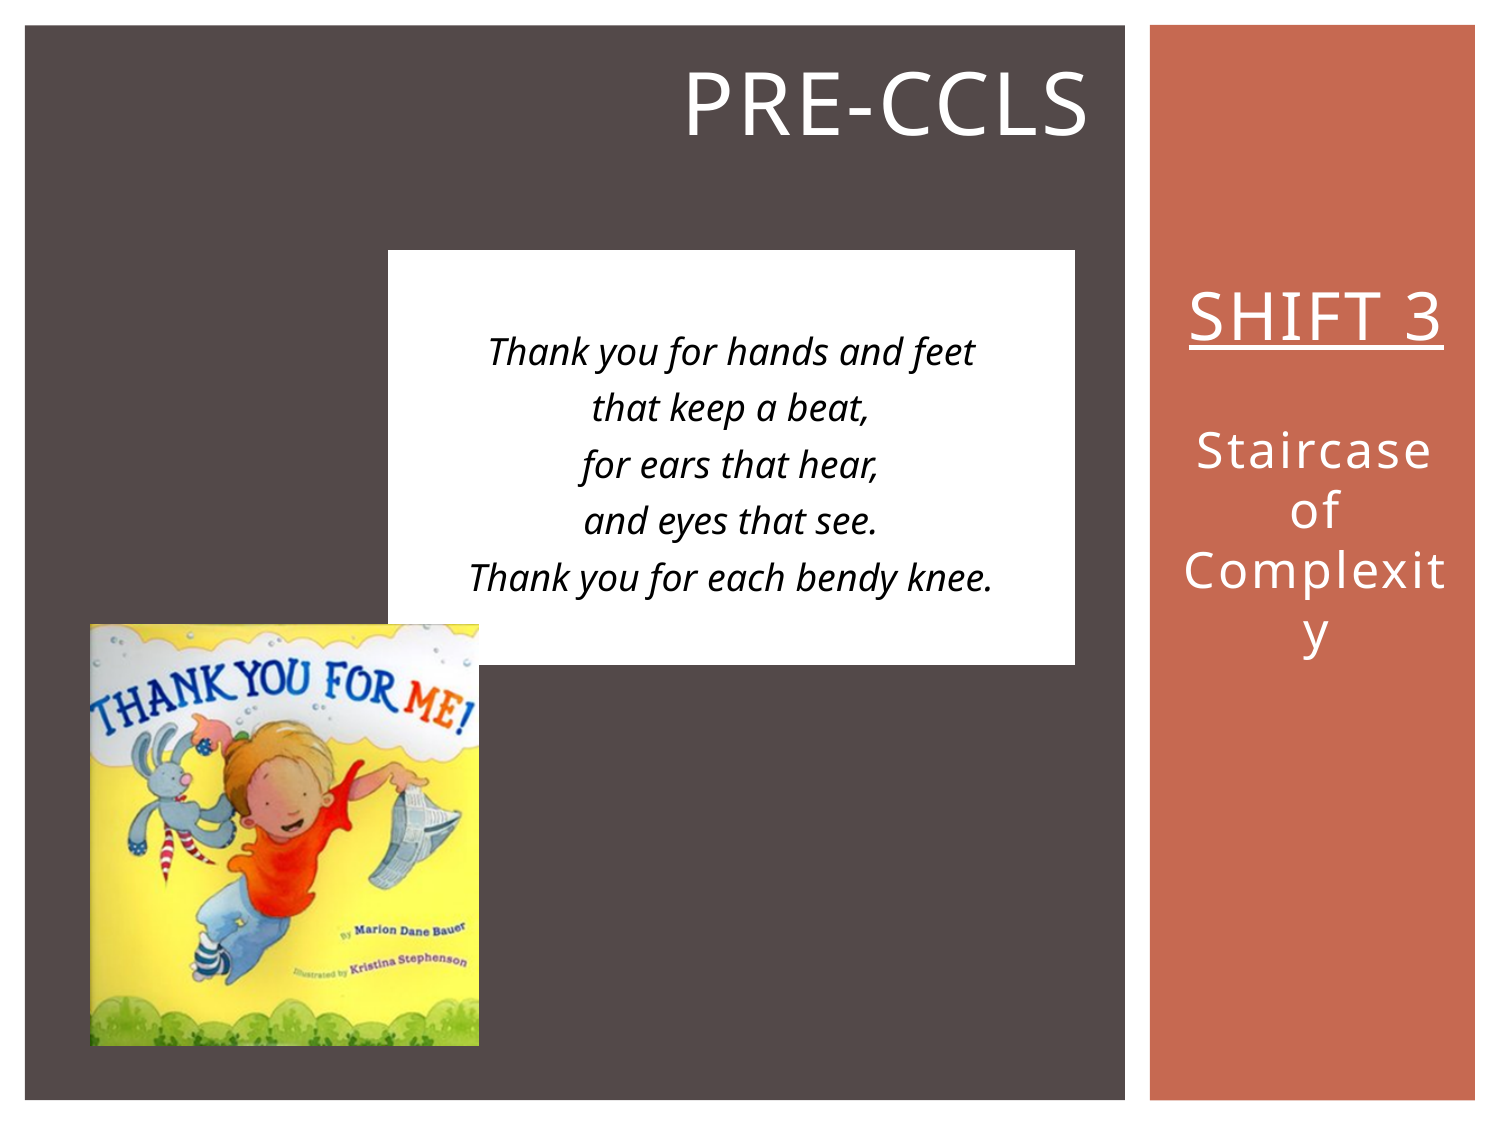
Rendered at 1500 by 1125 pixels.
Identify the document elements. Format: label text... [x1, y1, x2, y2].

table_cell for ears that hear, [388, 438, 1075, 495]
table_cell Thank you for each bendy knee. [388, 552, 1075, 665]
title Pre-ccls [67, 0, 1106, 250]
picture [90, 624, 479, 1047]
table_cell that keep a beat, [388, 382, 1075, 438]
table_cell Thank you for hands and feet [388, 325, 1075, 382]
subtitle SHIFT 3 Staircase of Complexity [1162, 37, 1470, 950]
table_cell and eyes that see. [388, 495, 1075, 552]
table_header [388, 250, 1075, 325]
